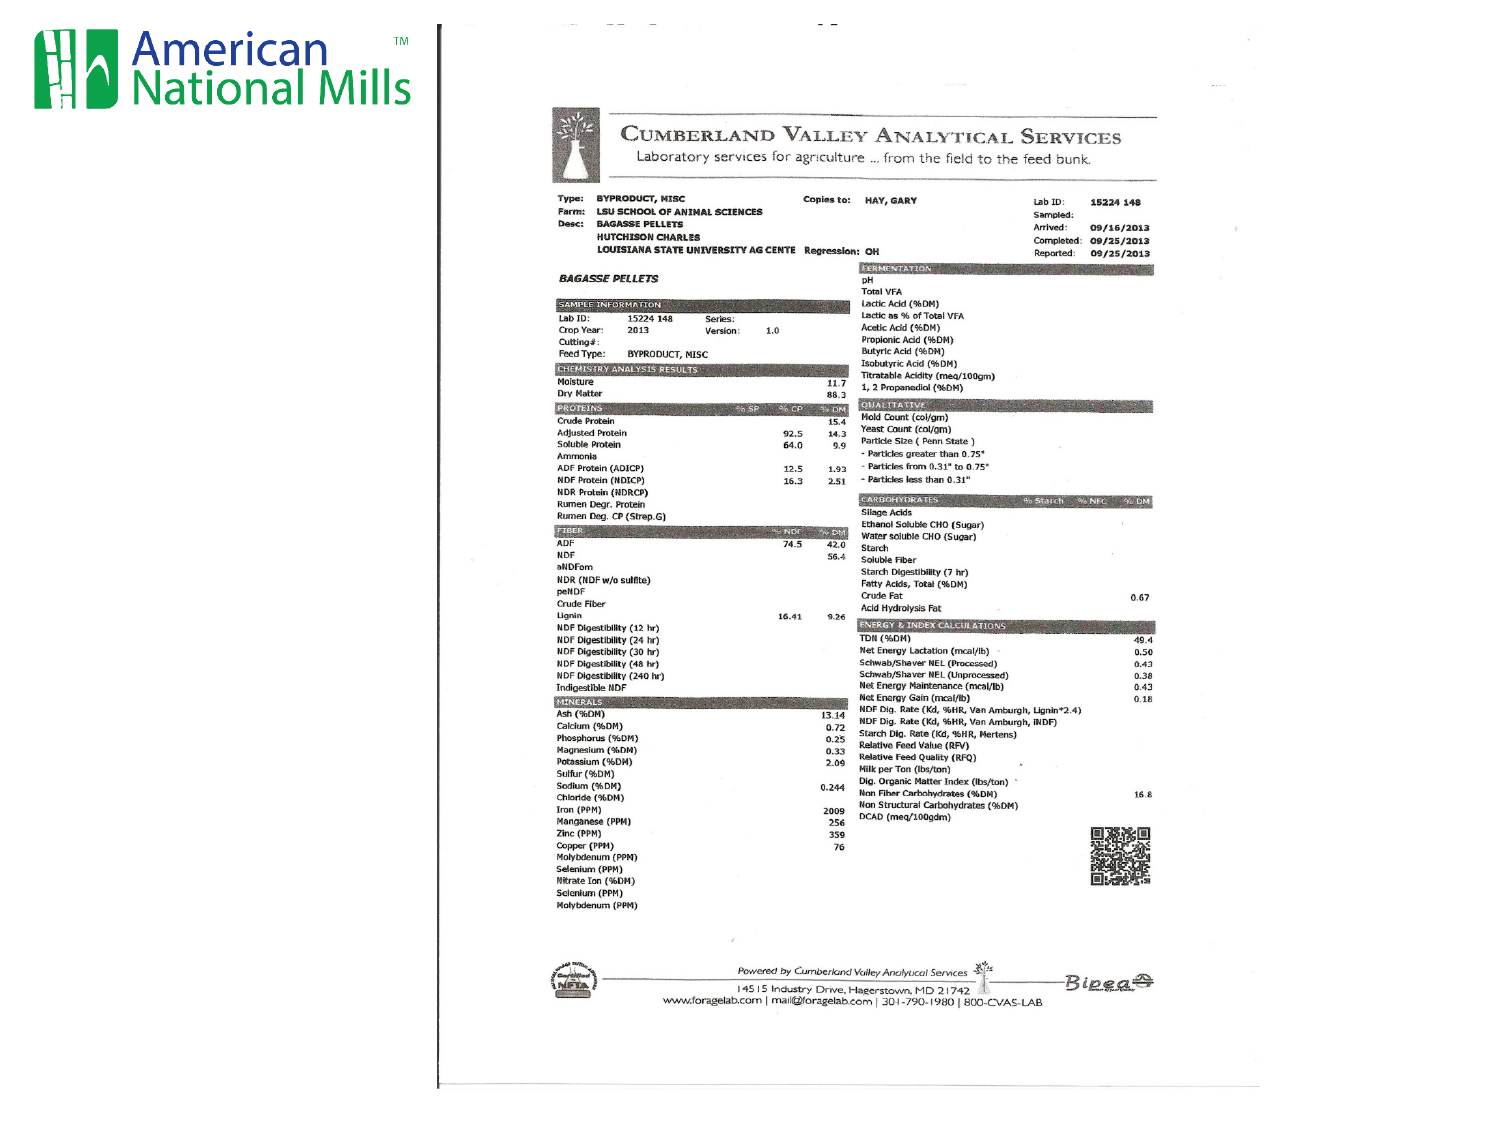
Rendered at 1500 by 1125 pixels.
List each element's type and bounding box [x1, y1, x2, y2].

picture [437, 24, 1260, 1090]
picture [24, 24, 416, 113]
